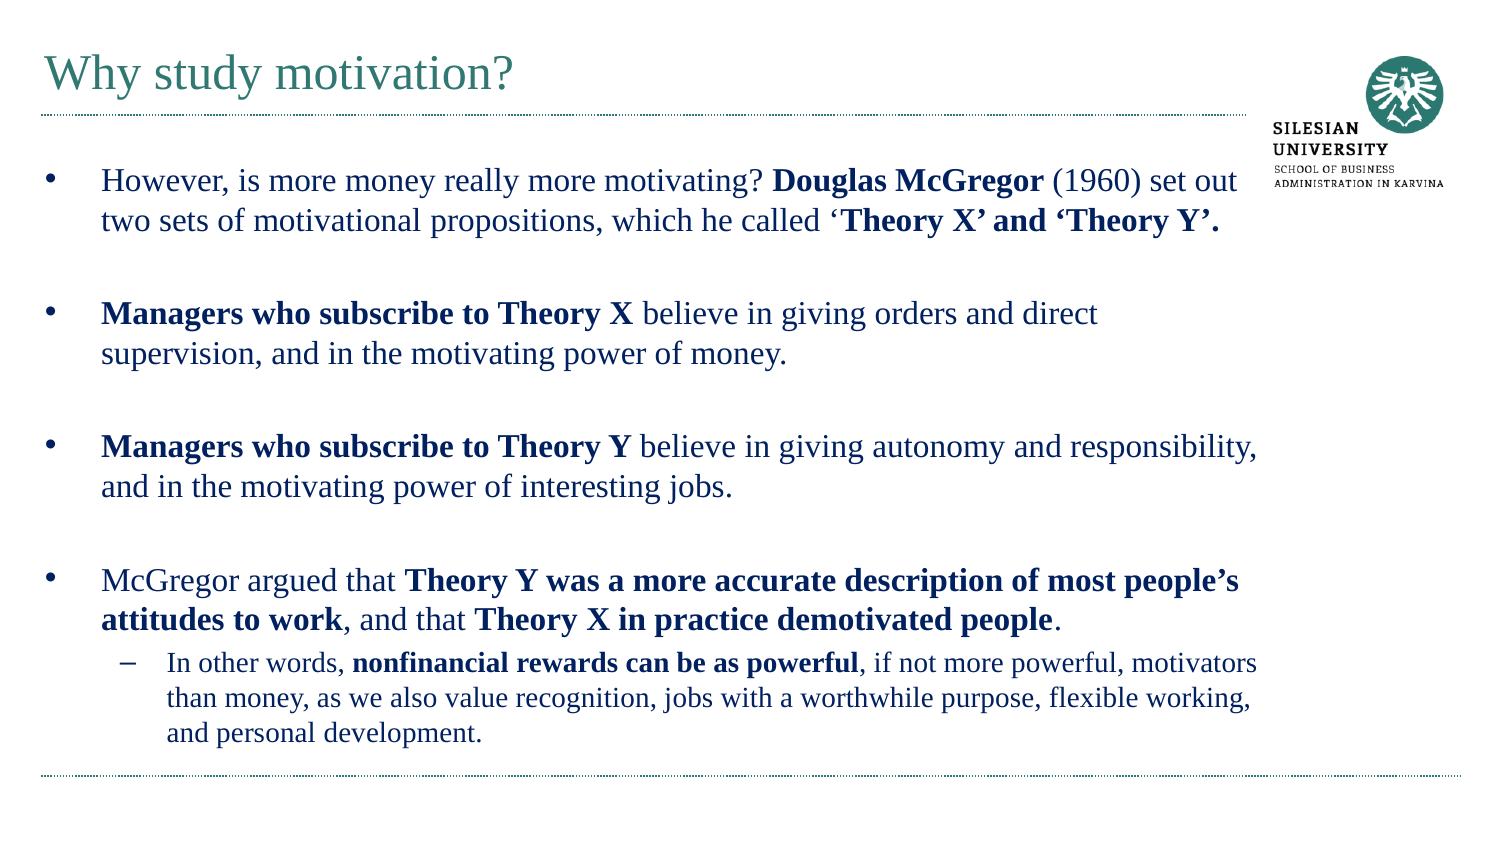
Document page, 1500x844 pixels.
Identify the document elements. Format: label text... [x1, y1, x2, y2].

text_box However, is more money really more motivating? Douglas McGregor (1960) set out two sets of motivational propositions, which he called ‘Theory X’ and ‘Theory Y’. Managers who subscribe to Theory X believe in giving orders and direct supervision, and in the motivating power of money. Managers who subscribe to Theory Y believe in giving autonomy and responsibility, and in the motivating power of interesting jobs. McGregor argued that Theory Y was a more accurate description of most people’s attitudes to work, and that Theory X in practice demotivated people. In other words, nonfinancial rewards can be as powerful, if not more powerful, motivators than money, as we also value recognition, jobs with a worthwhile purpose, flexible working, and personal development. [29, 150, 1282, 753]
title Why study motivation? [29, 32, 1244, 116]
picture [1245, 32, 1448, 199]
text_box [1281, 8, 1471, 198]
